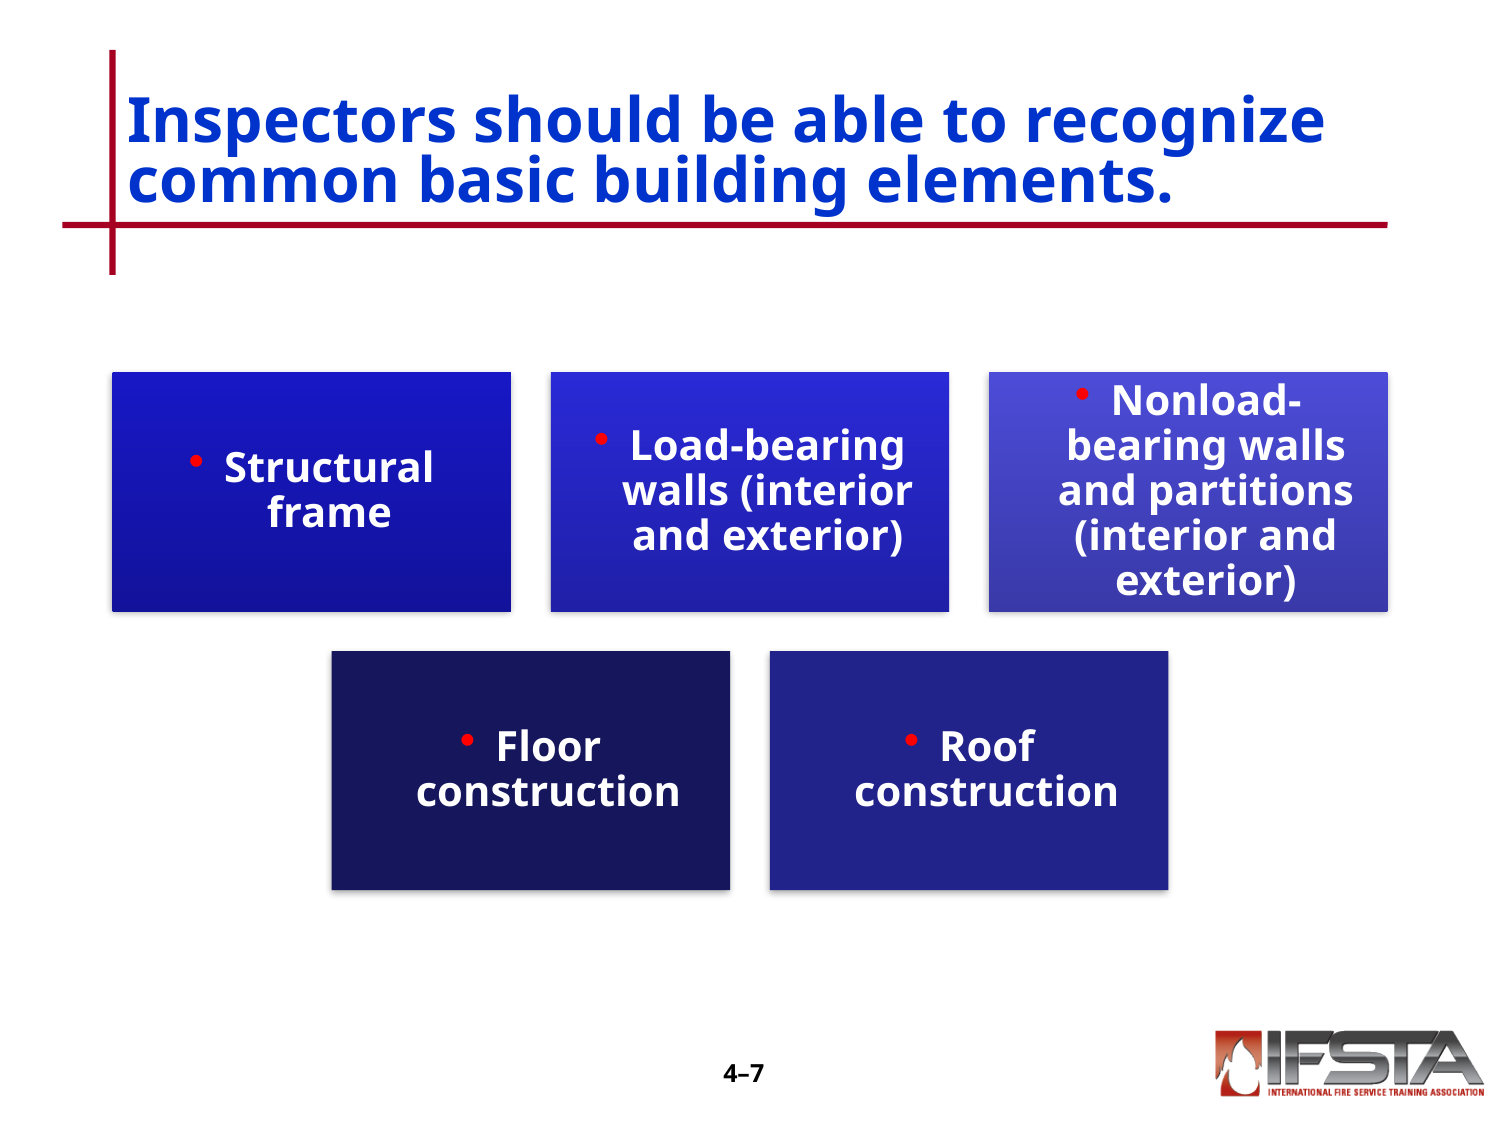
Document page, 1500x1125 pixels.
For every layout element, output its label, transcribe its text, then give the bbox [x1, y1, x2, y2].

slide_number 4–6 [587, 1050, 900, 1125]
title Inspectors should be able to recognize common basic building elements. [112, 87, 1413, 225]
picture [1215, 1030, 1485, 1099]
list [112, 274, 1388, 988]
